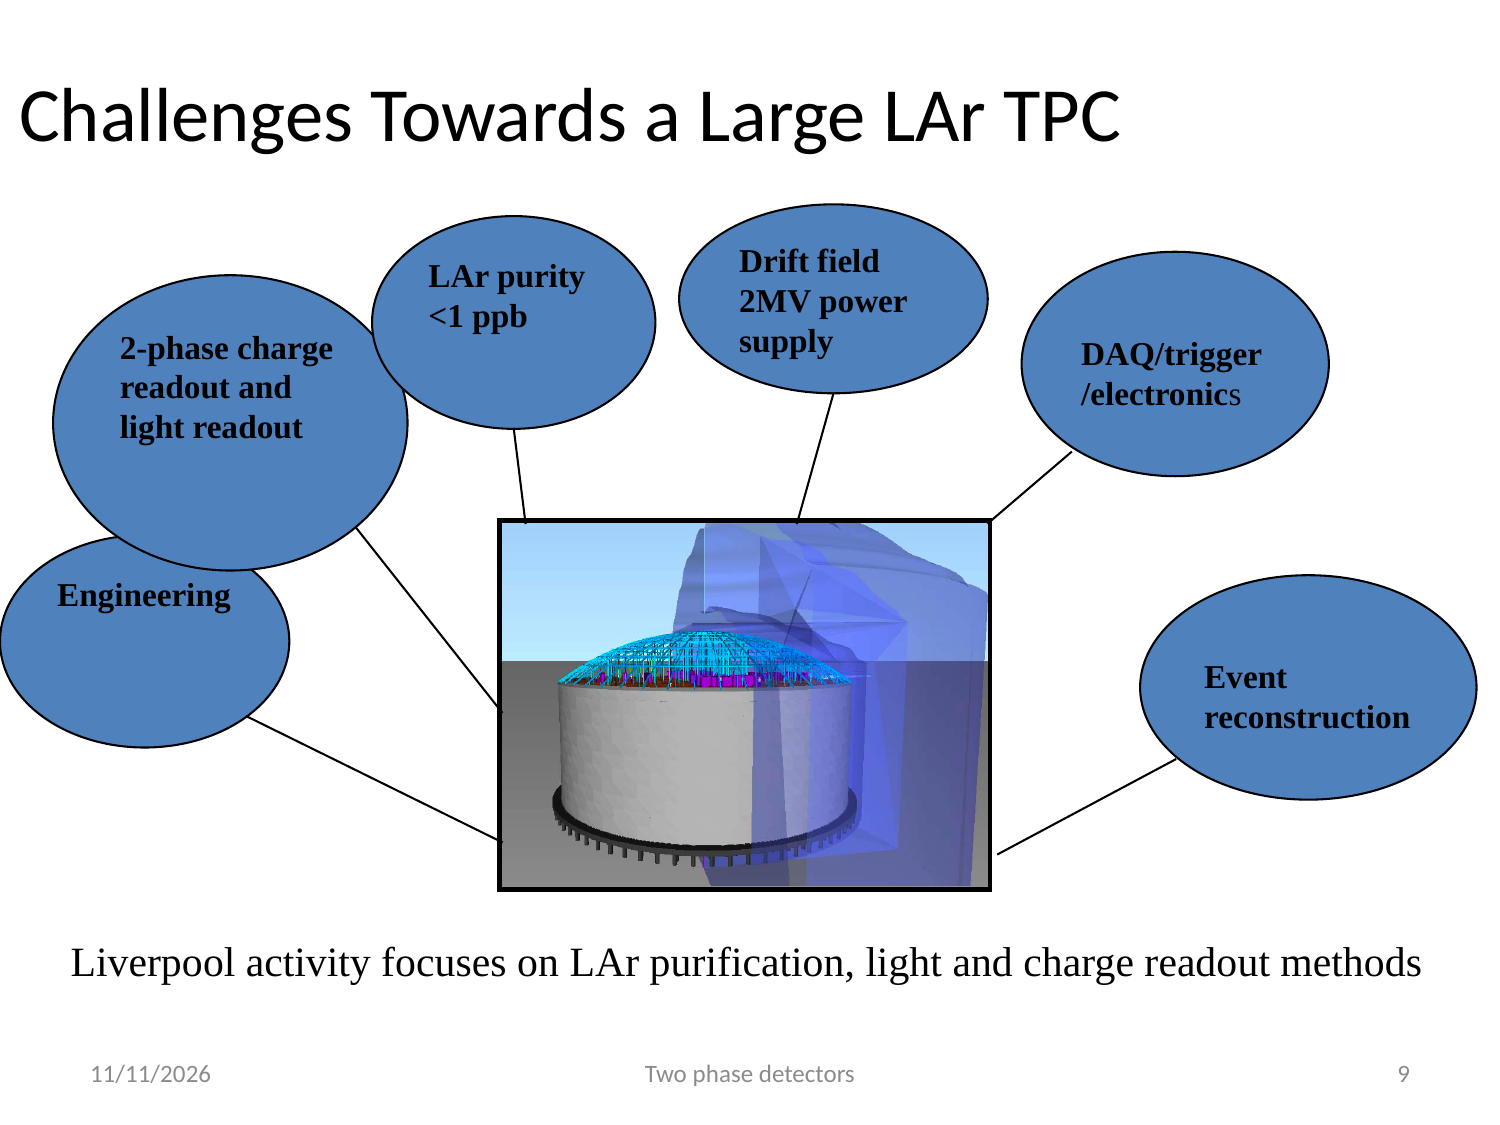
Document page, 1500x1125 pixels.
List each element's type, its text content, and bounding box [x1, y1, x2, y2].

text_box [355, 526, 502, 713]
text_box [750, 439, 881, 477]
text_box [987, 451, 1072, 524]
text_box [246, 716, 502, 843]
text_box DAQ/trigger/electronics [1021, 251, 1329, 477]
footer Two phase detectors [512, 1042, 988, 1103]
title Challenges Towards a Large LAr TPC [4, 16, 1141, 205]
picture [501, 522, 989, 888]
slide_number 8 [1074, 1042, 1425, 1103]
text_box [997, 759, 1176, 855]
text_box Drift field 2MV power supply [679, 204, 988, 394]
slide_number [75, 1042, 425, 1103]
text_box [513, 428, 526, 524]
text_box Liverpool activity focuses on LAr purification, light and charge readout methods [55, 927, 1444, 992]
text_box 2-phase charge readout and light readout [53, 275, 408, 571]
text_box Engineering [0, 537, 290, 748]
text_box Event reconstruction [1140, 575, 1477, 800]
text_box LAr purity <1 ppb [372, 216, 656, 429]
